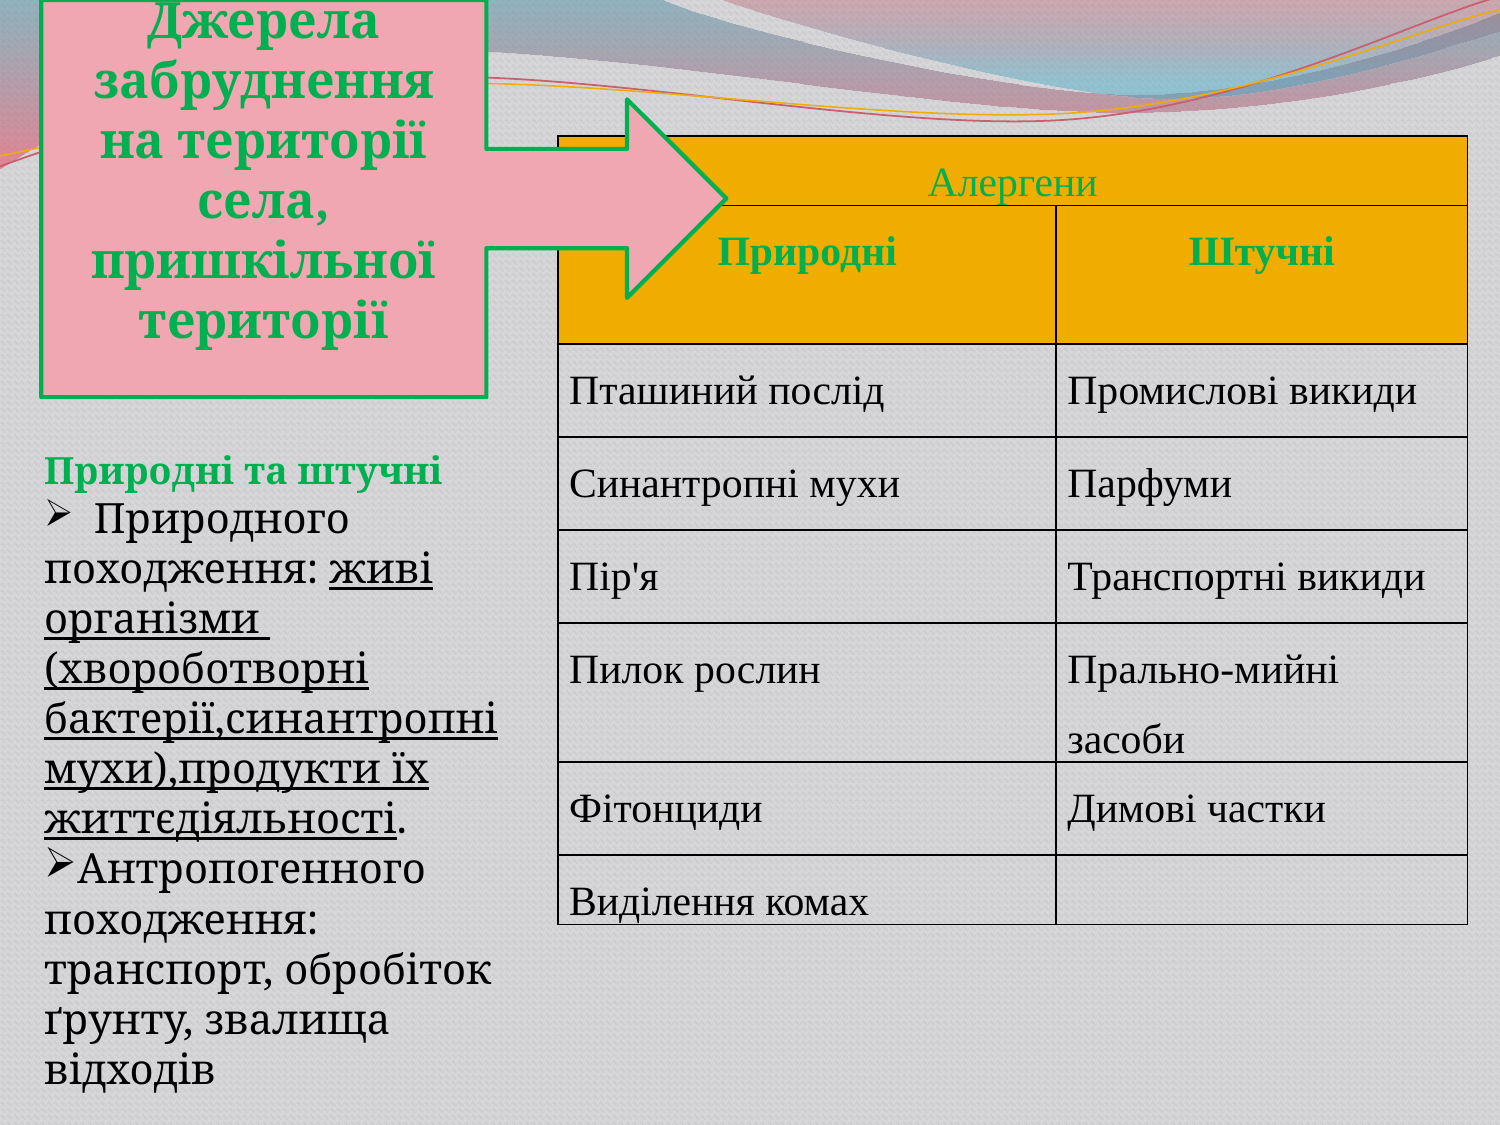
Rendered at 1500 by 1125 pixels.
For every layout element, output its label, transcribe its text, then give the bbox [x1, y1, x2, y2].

table_cell Транспортні викиди [1057, 531, 1467, 622]
table_cell Пилок рослин [561, 624, 1055, 761]
table_header Алергени [559, 137, 624, 146]
table_cell Штучні [1057, 206, 1467, 343]
table_cell Прально-мийні засоби [1057, 624, 1467, 761]
table_cell Пташиний послід [559, 345, 1055, 436]
table_header Алергени [669, 137, 1467, 205]
text_box Джерела забруднення на території села, пришкільної території [39, 0, 729, 349]
table_cell Пір'я [561, 531, 1055, 622]
text_box Природні та штучні Природного походження: живі організми (хвороботворні бактерії,синантропні мухи),продукти їх життєдіяльності. Антропогенного походження: транспорт, обробіток ґрунту, звалища відходів [29, 349, 561, 1125]
table_cell [1057, 856, 1467, 924]
table_cell Промислові викиди [1057, 345, 1467, 436]
table_cell Виділення комах [561, 856, 1055, 924]
table_cell Природні [559, 206, 1055, 343]
table_cell Парфуми [1057, 438, 1467, 529]
table_cell Фітонциди [561, 763, 1055, 854]
table_cell Синантропні мухи [561, 438, 1055, 529]
table_cell Димові частки [1057, 763, 1467, 854]
